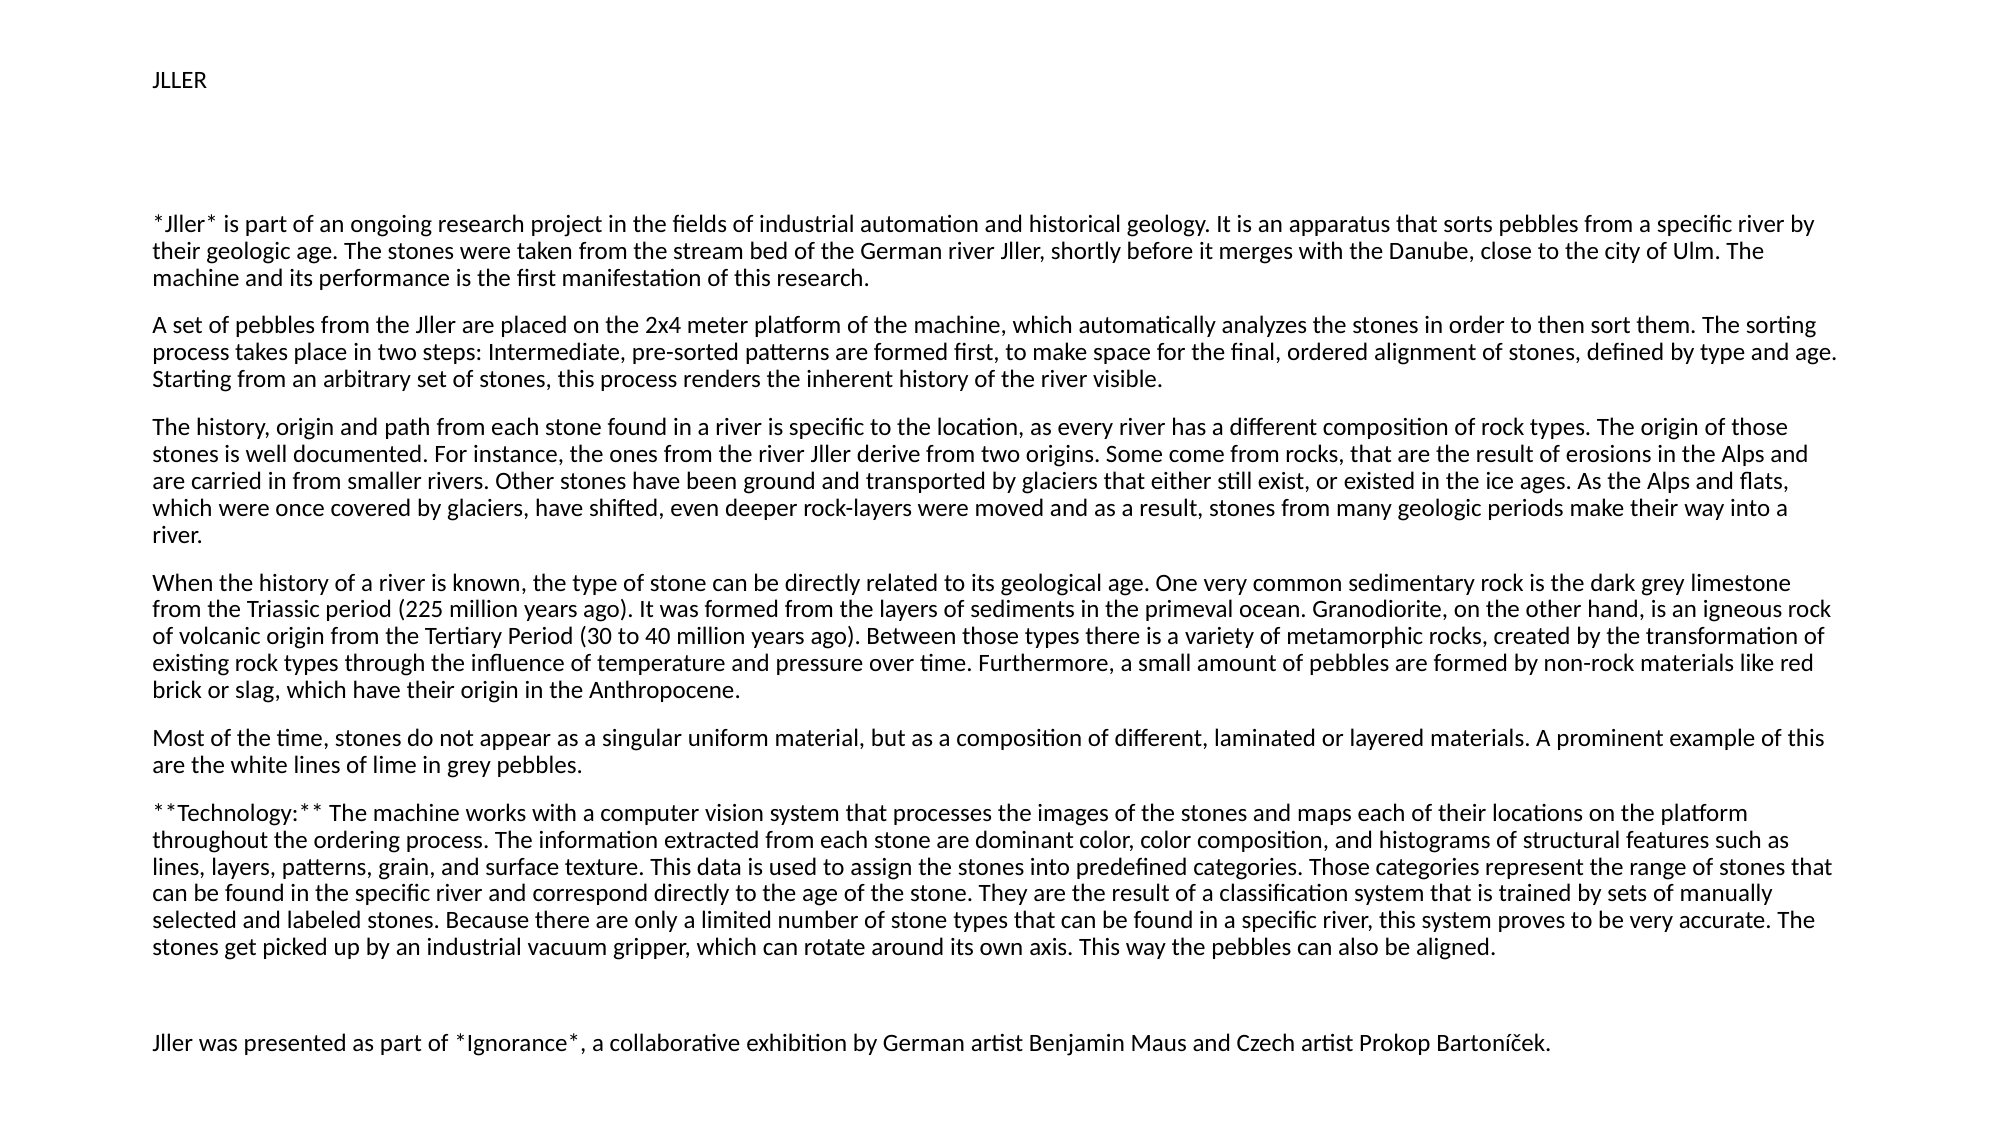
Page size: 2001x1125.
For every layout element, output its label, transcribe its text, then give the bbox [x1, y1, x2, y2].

list JLLER *Jller* is part of an ongoing research project in the fields of industrial automation and historical geology. It is an apparatus that sorts pebbles from a specific river by their geologic age. The stones were taken from the stream bed of the German river Jller, shortly before it merges with the Danube, close to the city of Ulm. The machine and its performance is the first manifestation of this research. A set of pebbles from the Jller are placed on the 2x4 meter platform of the machine, which automatically analyzes the stones in order to then sort them. The sorting process takes place in two steps: Intermediate, pre-sorted patterns are formed first, to make space for the final, ordered alignment of stones, defined by type and age. Starting from an arbitrary set of stones, this process renders the inherent history of the river visible. The history, origin and path from each stone found in a river is specific to the location, as every river has a different composition of rock types. The origin of those stones is well documented. For instance, the ones from the river Jller derive from two origins. Some come from rocks, that are the result of erosions in the Alps and are carried in from smaller rivers. Other stones have been ground and transported by glaciers that either still exist, or existed in the ice ages. As the Alps and flats, which were once covered by glaciers, have shifted, even deeper rock-layers were moved and as a result, stones from many geologic periods make their way into a river. When the history of a river is known, the type of stone can be directly related to its geological age. One very common sedimentary rock is the dark grey limestone from the Triassic period (225 million years ago). It was formed from the layers of sediments in the primeval ocean. Granodiorite, on the other hand, is an igneous rock of volcanic origin from the Tertiary Period (30 to 40 million years ago). Between those types there is a variety of metamorphic rocks, created by the transformation of existing rock types through the influence of temperature and pressure over time. Furthermore, a small amount of pebbles are formed by non-rock materials like red brick or slag, which have their origin in the Anthropocene. Most of the time, stones do not appear as a singular uniform material, but as a composition of different, laminated or layered materials. A prominent example of this are the white lines of lime in grey pebbles. **Technology:** The machine works with a computer vision system that processes the images of the stones and maps each of their locations on the platform throughout the ordering process. The information extracted from each stone are dominant color, color composition, and histograms of structural features such as lines, layers, patterns, grain, and surface texture. This data is used to assign the stones into predefined categories. Those categories represent the range of stones that can be found in the specific river and correspond directly to the age of the stone. They are the result of a classification system that is trained by sets of manually selected and labeled stones. Because there are only a limited number of stone types that can be found in a specific river, this system proves to be very accurate. The stones get picked up by an industrial vacuum gripper, which can rotate around its own axis. This way the pebbles can also be aligned. Jller was presented as part of *Ignorance*, a collaborative exhibition by German artist Benjamin Maus and Czech artist Prokop Bartoníček. [137, 59, 1863, 774]
